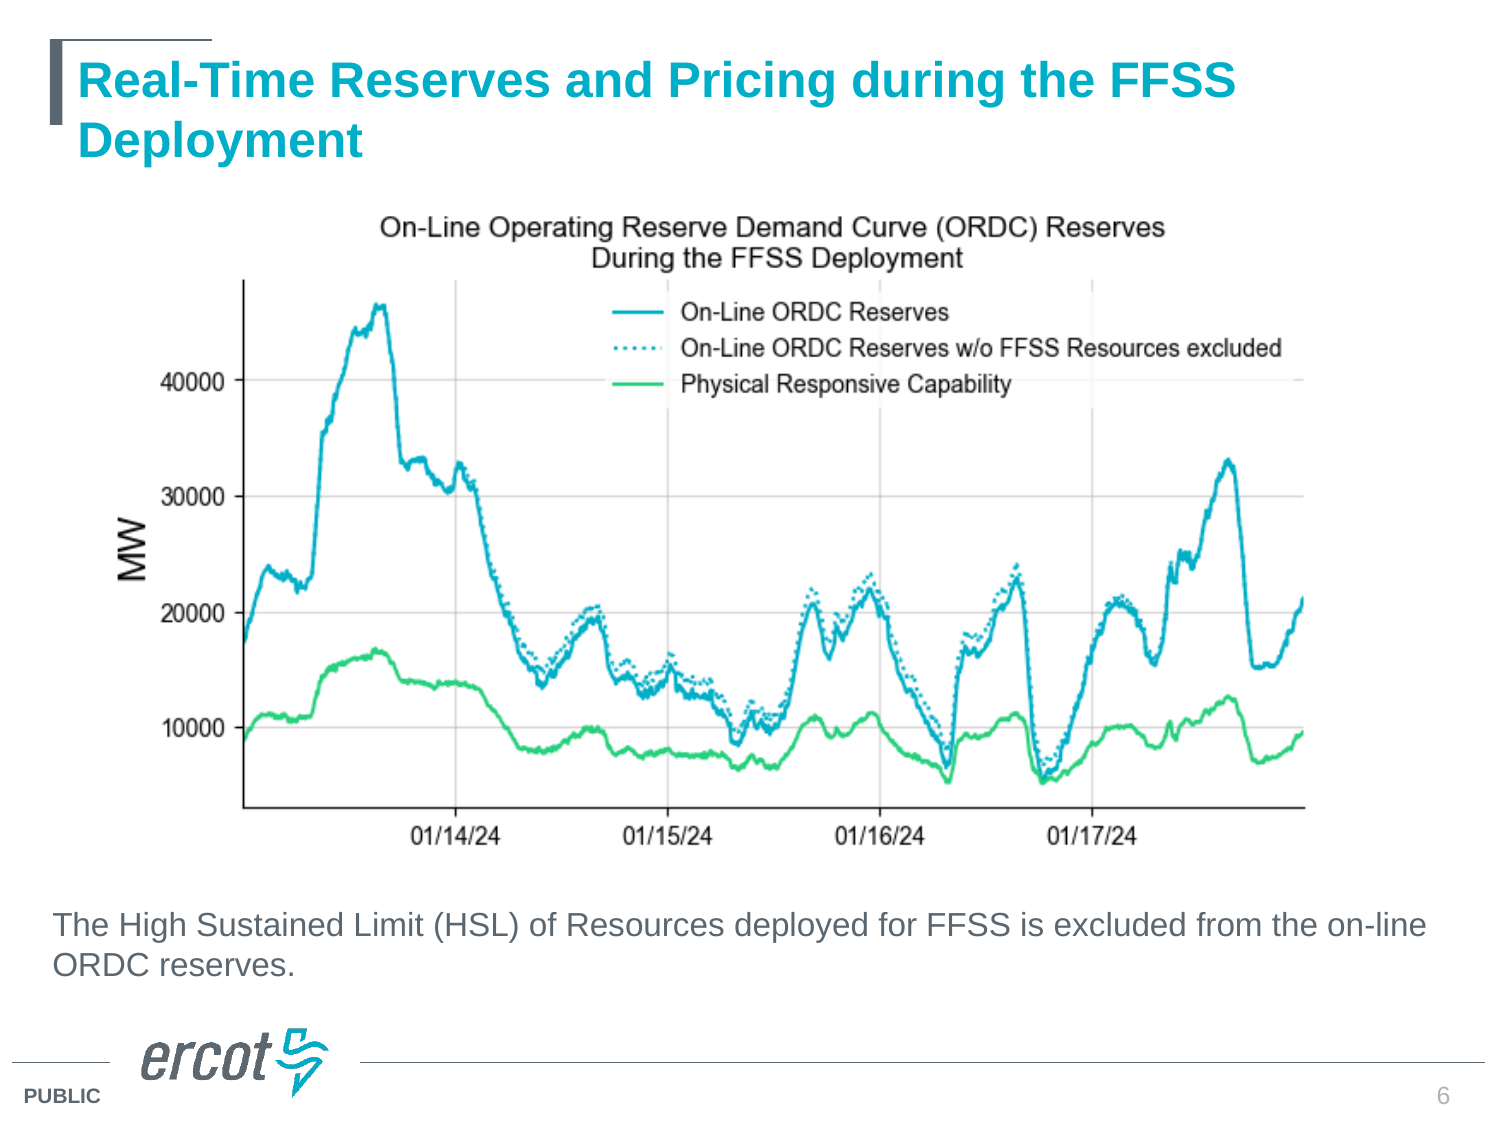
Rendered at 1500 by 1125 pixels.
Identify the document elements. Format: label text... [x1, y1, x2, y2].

picture [100, 203, 1309, 853]
slide_number 6 [1400, 1076, 1488, 1113]
text_box The High Sustained Limit (HSL) of Resources deployed for FFSS is excluded from the on-line ORDC reserves. [37, 895, 1488, 991]
picture [137, 1024, 332, 1100]
title Real-Time Reserves and Pricing during the FFSS Deployment [62, 39, 1450, 125]
